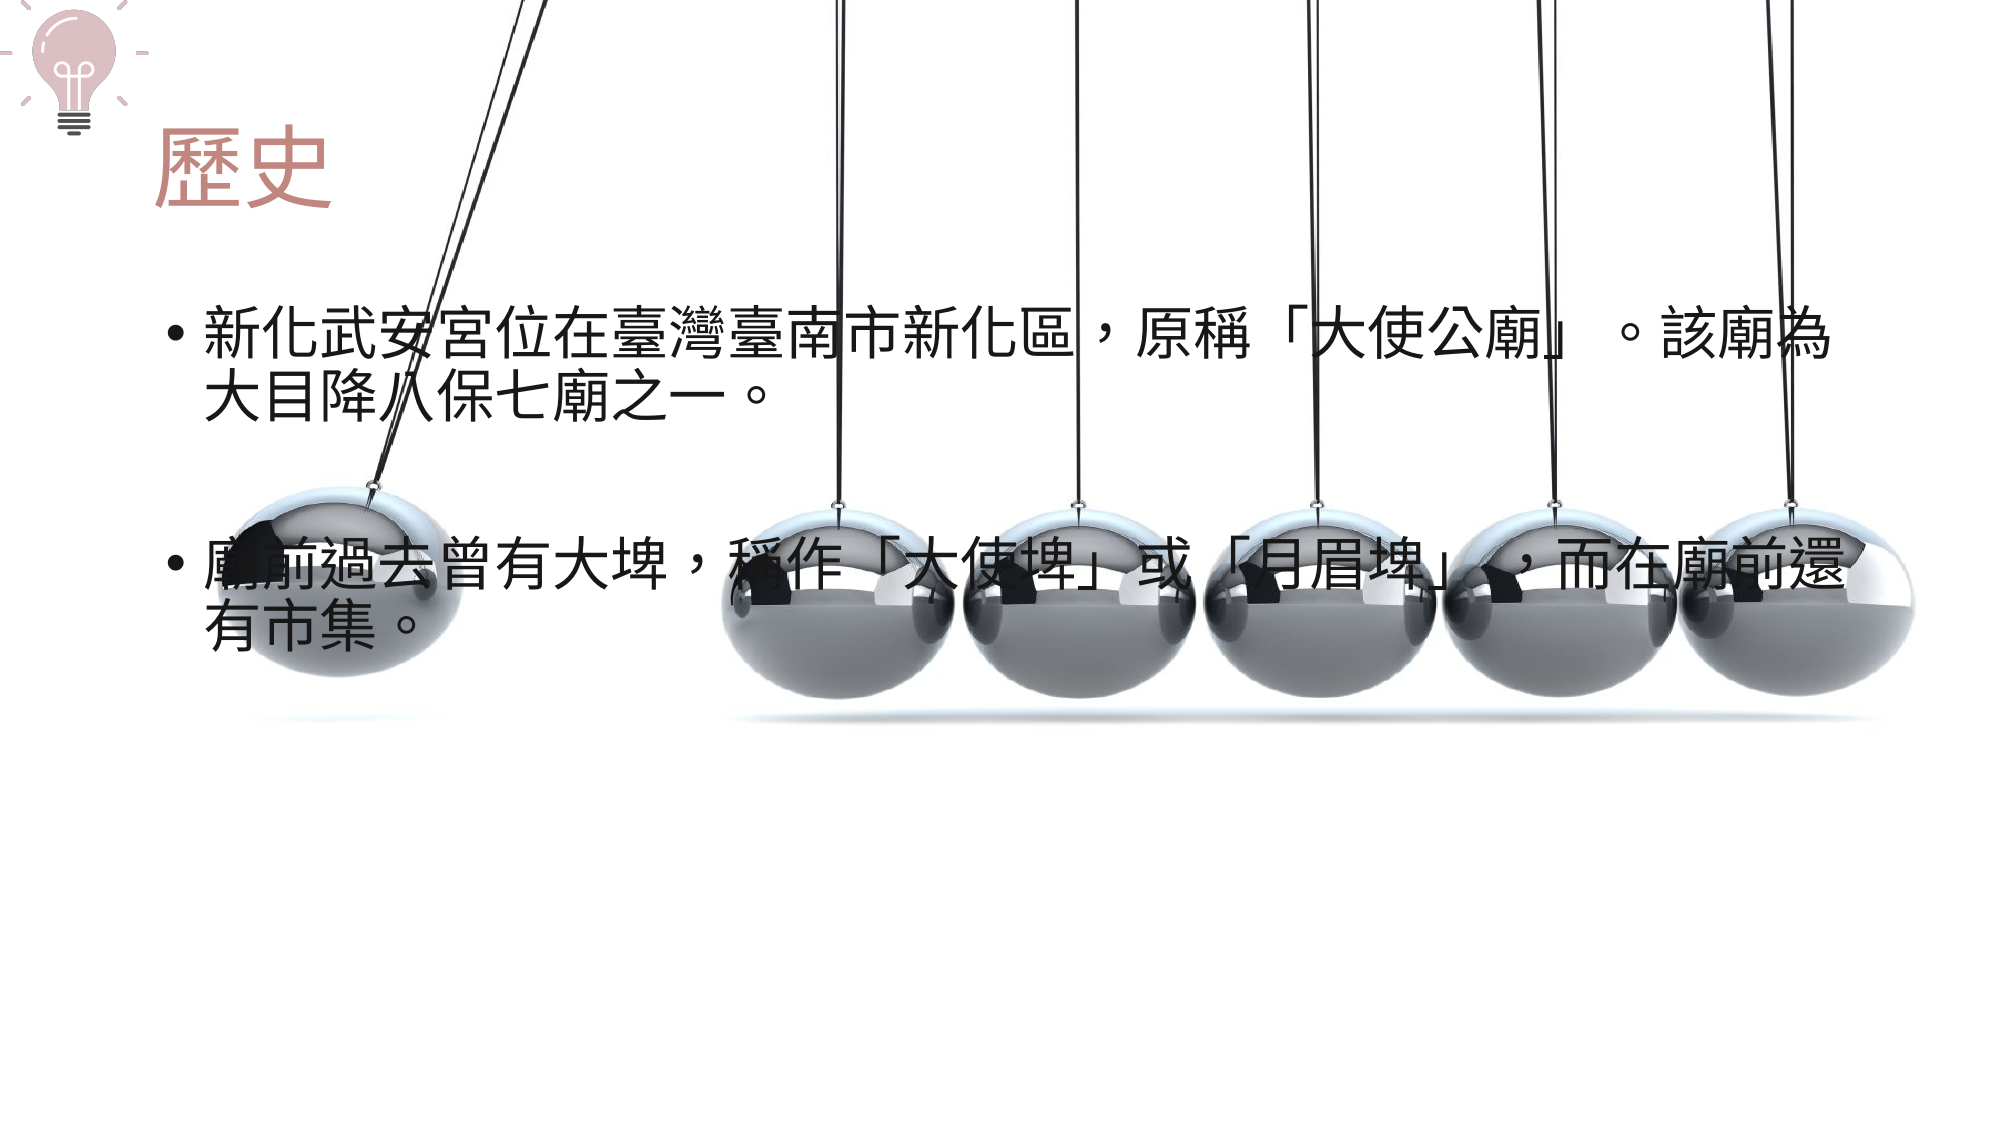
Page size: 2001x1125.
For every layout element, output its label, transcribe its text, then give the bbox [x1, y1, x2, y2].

title 歷史 [137, 114, 1863, 259]
list 新化武安宮位在臺灣臺南市新化區，原稱「大使公廟」。該廟為大目降八保七廟之一。 廟前過去曾有大埤，稱作「大使埤」或「月眉埤」 ，而在廟前還有市集。 [150, 296, 1876, 1011]
picture [0, 0, 2001, 1125]
